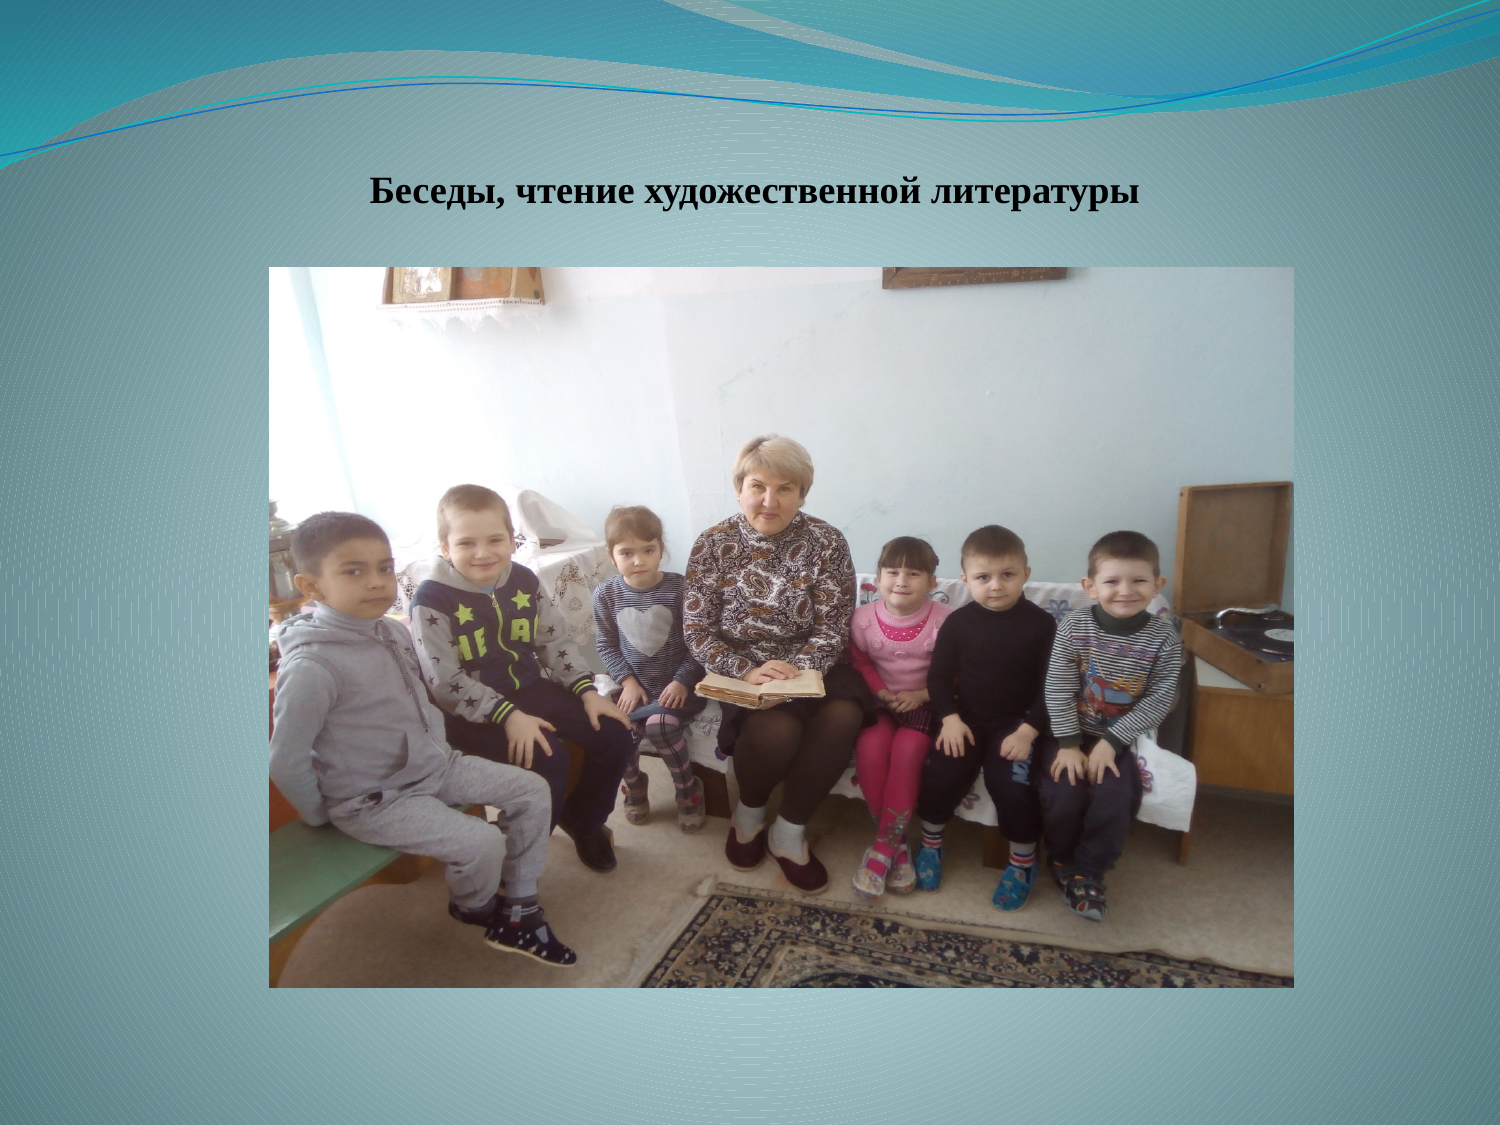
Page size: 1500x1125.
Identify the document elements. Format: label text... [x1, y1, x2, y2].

title Беседы, чтение художественной литературы [74, 115, 1426, 304]
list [269, 267, 1294, 988]
